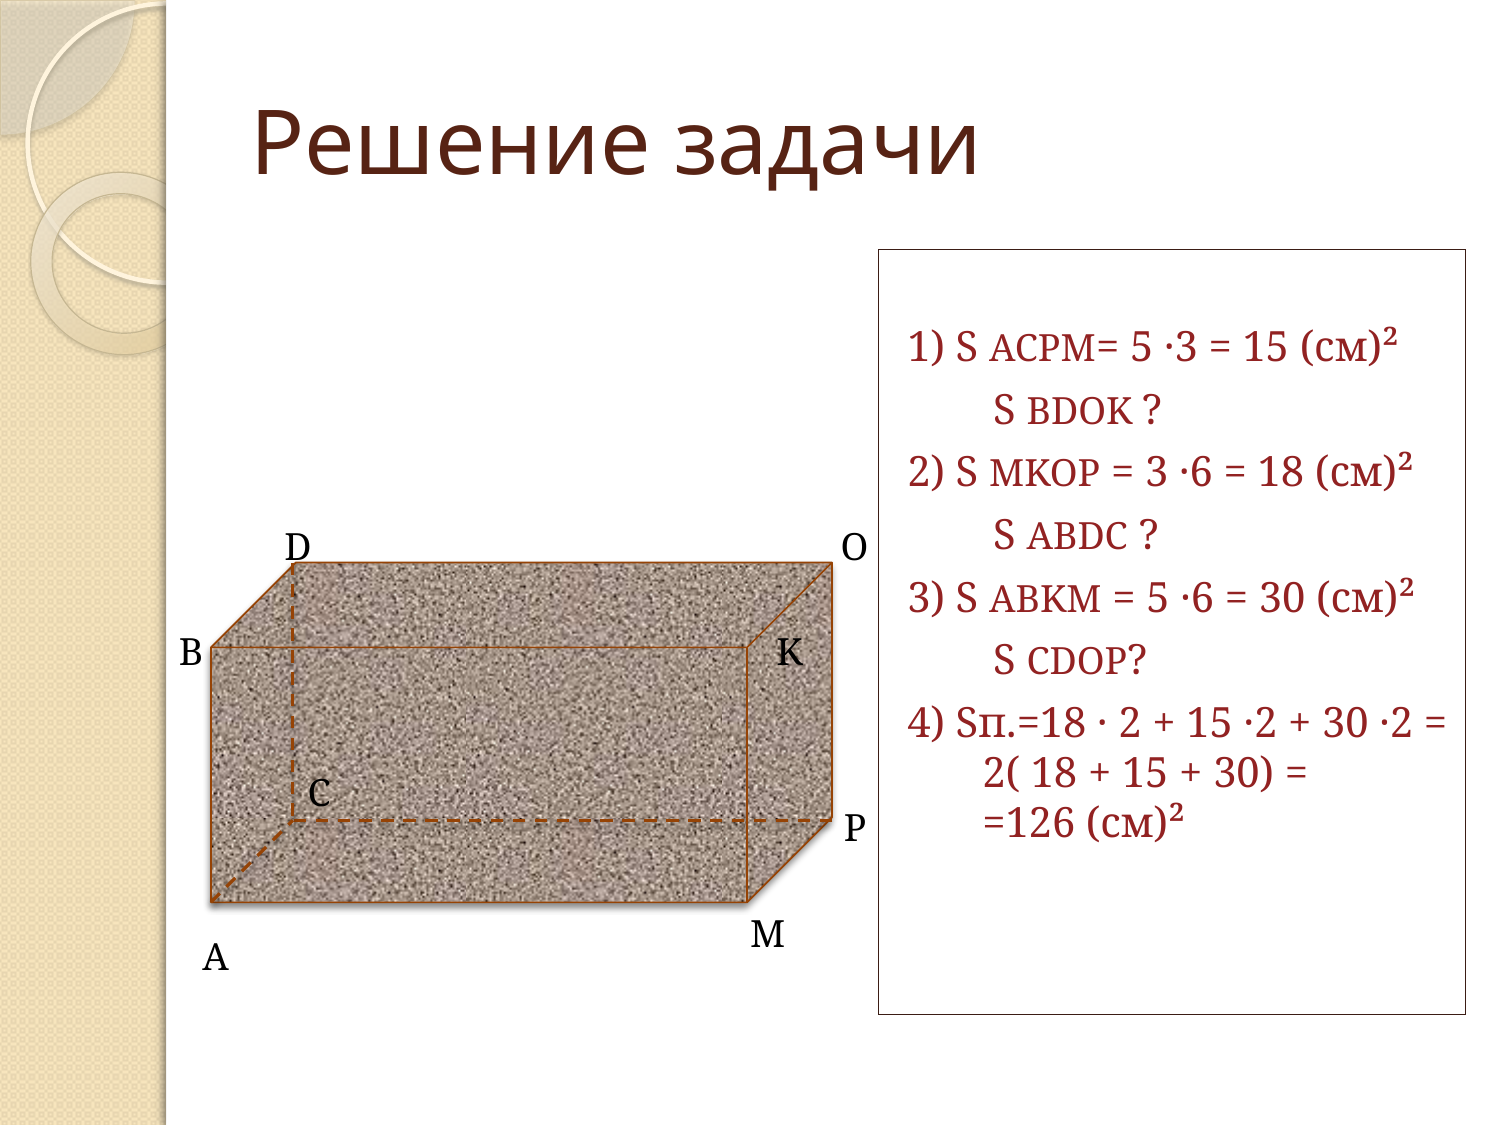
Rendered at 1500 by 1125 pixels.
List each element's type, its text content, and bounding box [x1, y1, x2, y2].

text_box [210, 702, 293, 820]
text_box M [749, 902, 762, 963]
text_box A [187, 925, 246, 986]
text_box [298, 831, 819, 904]
title Решение задачи [235, 45, 1466, 233]
text_box P [843, 796, 852, 857]
text_box D [269, 515, 305, 576]
text_box B [164, 621, 200, 681]
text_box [210, 820, 294, 903]
text_box [305, 561, 833, 819]
text_box K [761, 621, 797, 681]
text_box O [832, 515, 856, 576]
text_box C [292, 761, 340, 819]
list 1) S ACPM= 5 ·3 = 15 (см)² S BDOK ? 2) S MKOP = 3 ·6 = 18 (см)² S ABDC ? 3) S ABKM = 5 ·6 = 30 (cм)² S CDOP? 4) Sп.=18 · 2 + 15 ·2 + 30 ·2 = 2( 18 + 15 + 30) = =126 (см)² [878, 249, 1466, 1015]
text_box [210, 576, 292, 691]
text_box [294, 632, 761, 819]
